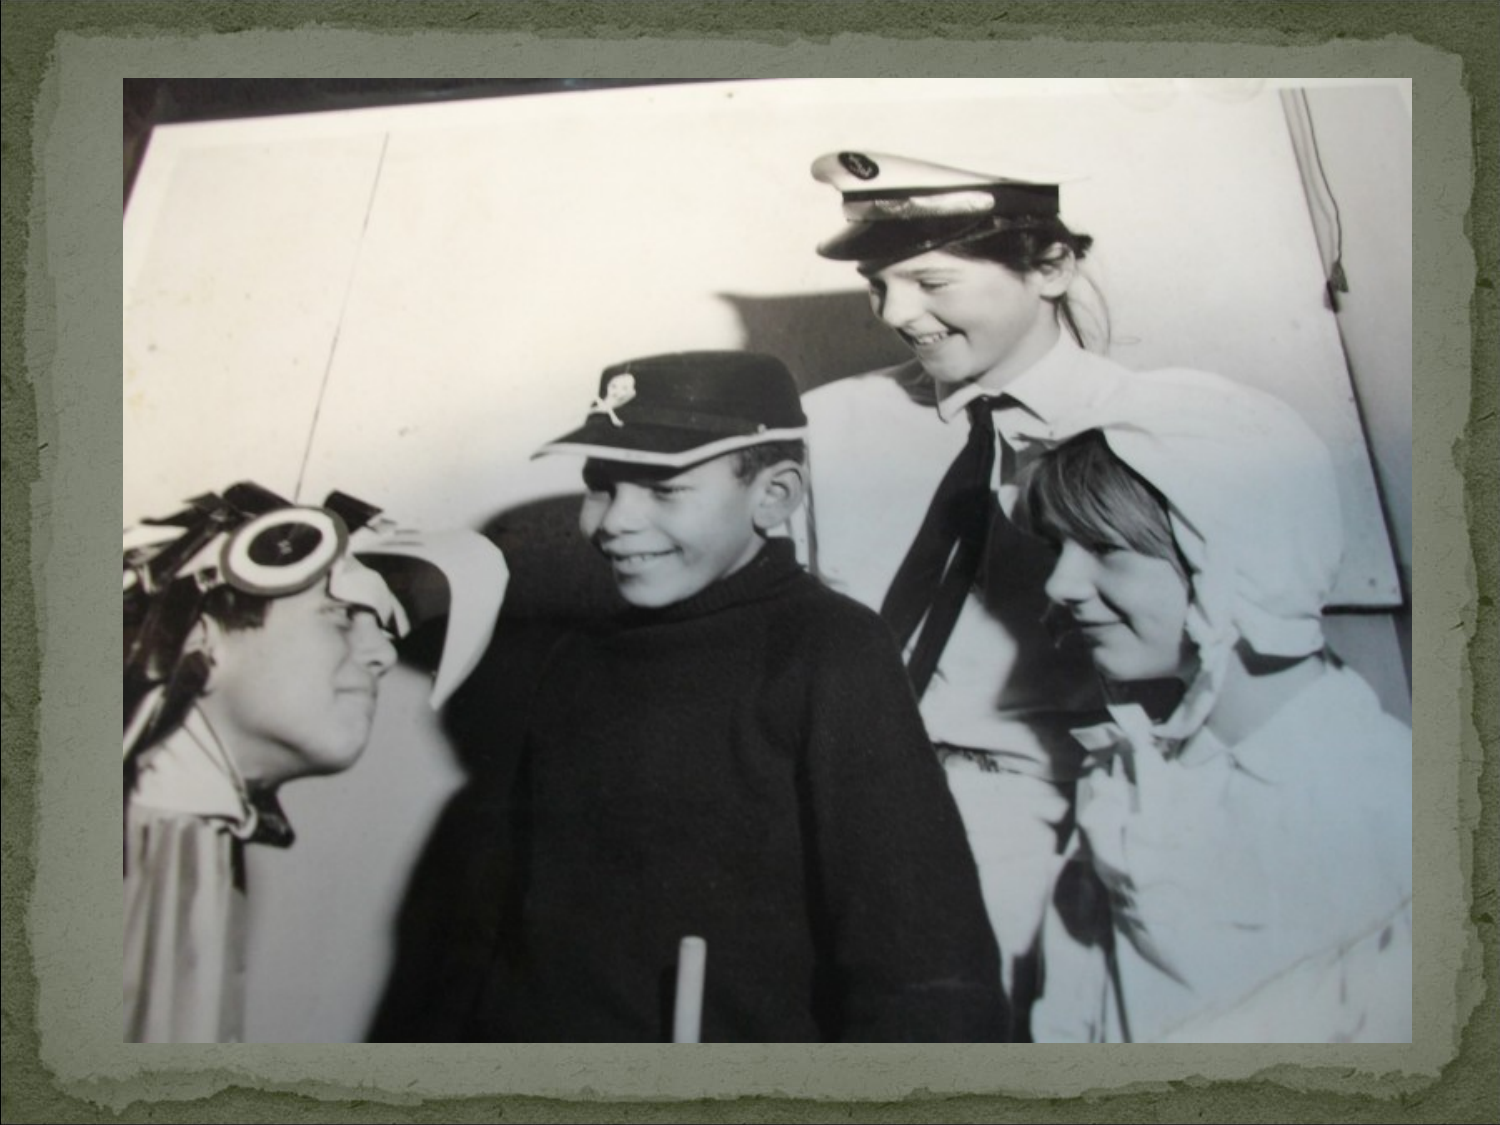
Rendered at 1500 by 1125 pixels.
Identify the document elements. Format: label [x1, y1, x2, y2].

picture [0, 0, 1500, 1125]
list [126, 81, 1408, 1041]
